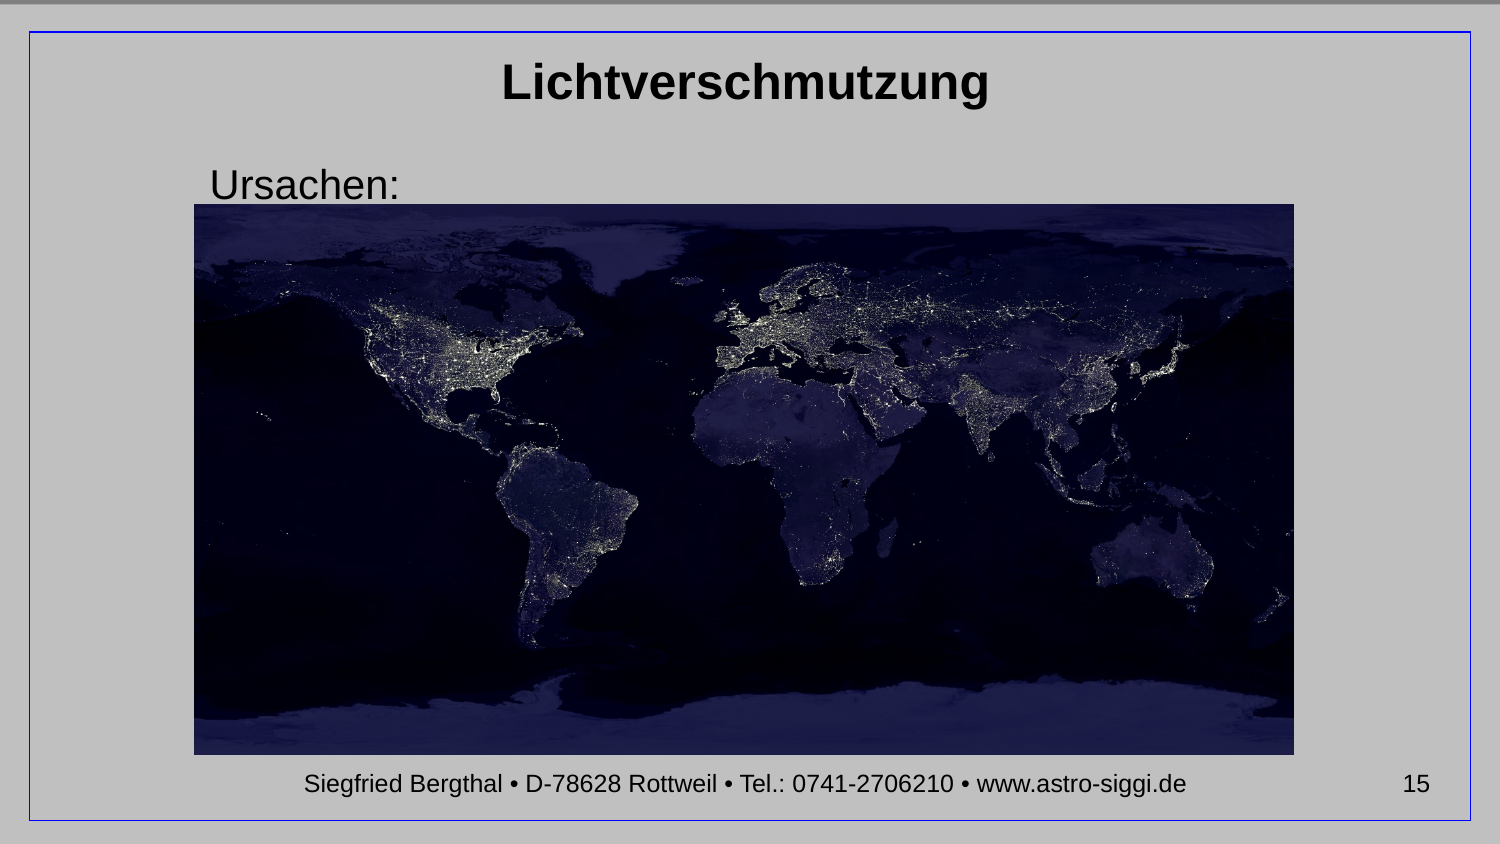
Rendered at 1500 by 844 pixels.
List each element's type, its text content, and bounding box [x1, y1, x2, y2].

text_box Ursachen: [194, 150, 1306, 265]
picture [194, 204, 1294, 755]
